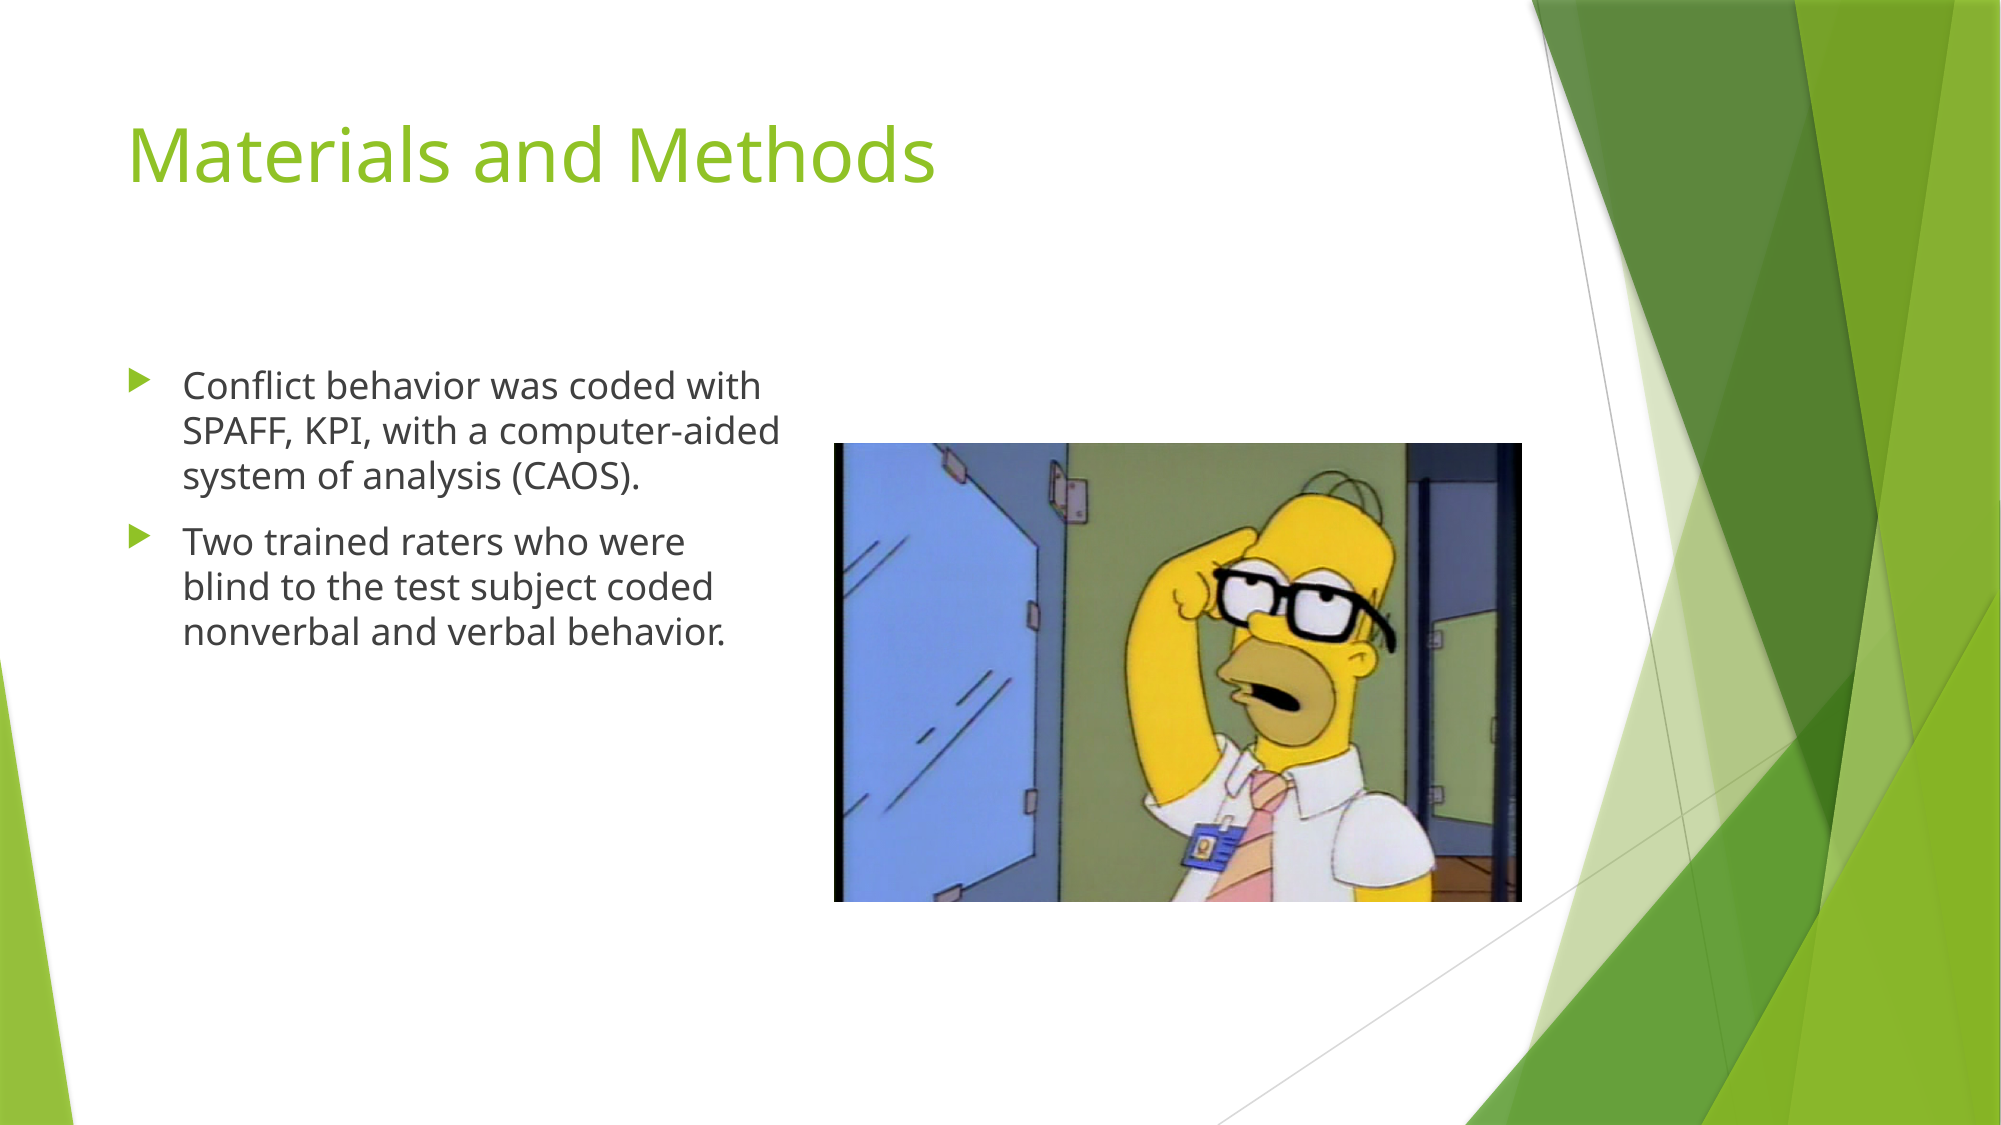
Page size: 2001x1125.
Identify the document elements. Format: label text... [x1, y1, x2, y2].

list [834, 443, 1522, 903]
list Conflict behavior was coded with SPAFF, KPI, with a computer-aided system of analysis (CAOS). Two trained raters who were blind to the test subject coded nonverbal and verbal behavior. [111, 354, 798, 992]
title Materials and Methods [111, 99, 1522, 317]
